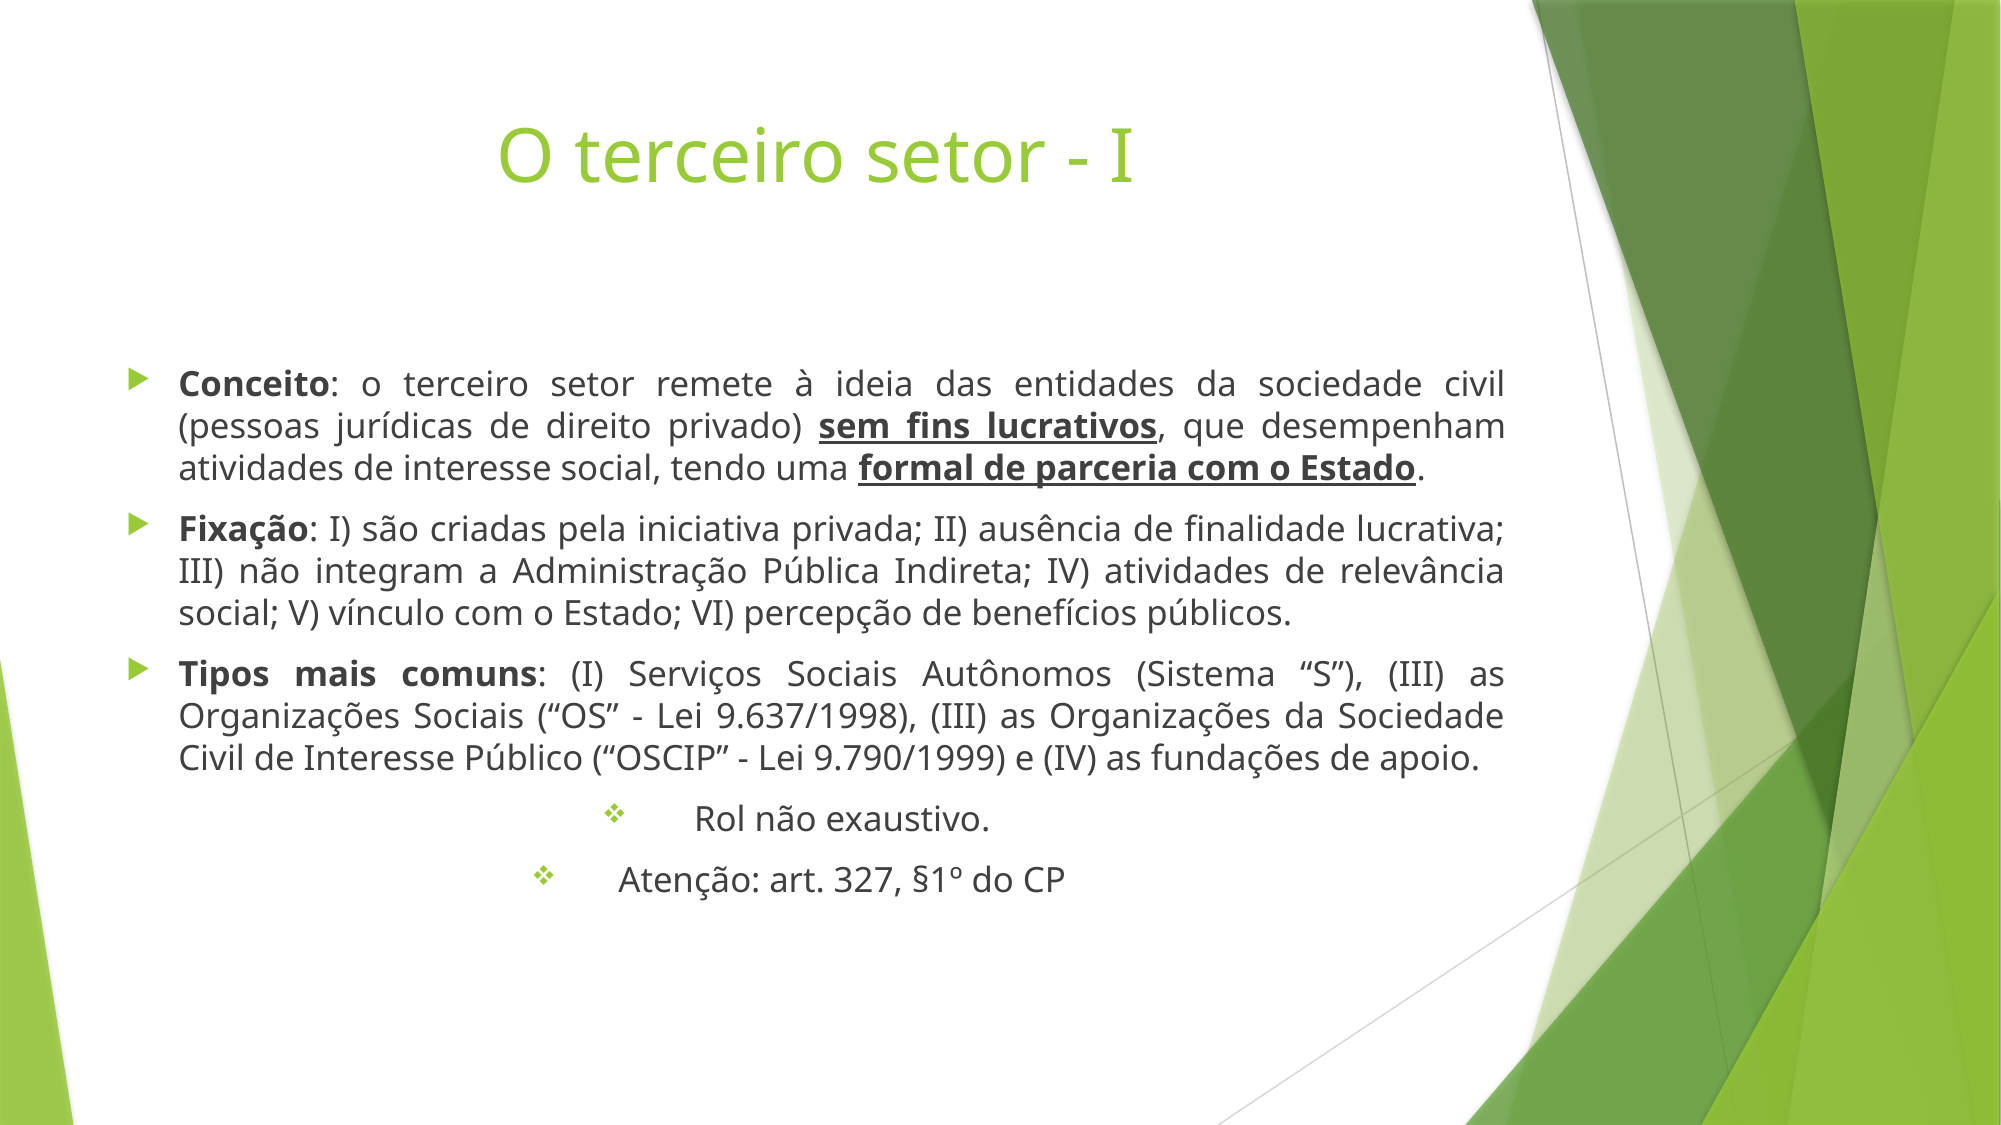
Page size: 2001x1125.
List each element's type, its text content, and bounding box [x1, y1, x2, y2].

title O terceiro setor - I [111, 99, 1522, 317]
list Conceito: o terceiro setor remete à ideia das entidades da sociedade civil (pessoas jurídicas de direito privado) sem fins lucrativos, que desempenham atividades de interesse social, tendo uma formal de parceria com o Estado. Fixação: I) são criadas pela iniciativa privada; II) ausência de finalidade lucrativa; III) não integram a Administração Pública Indireta; IV) atividades de relevância social; V) vínculo com o Estado; VI) percepção de benefícios públicos. Tipos mais comuns: (I) Serviços Sociais Autônomos (Sistema “S”), (III) as Organizações Sociais (“OS” - Lei 9.637/1998), (III) as Organizações da Sociedade Civil de Interesse Público (“OSCIP” - Lei 9.790/1999) e (IV) as fundações de apoio. Rol não exaustivo. Atenção: art. 327, §1º do CP [111, 354, 1522, 992]
